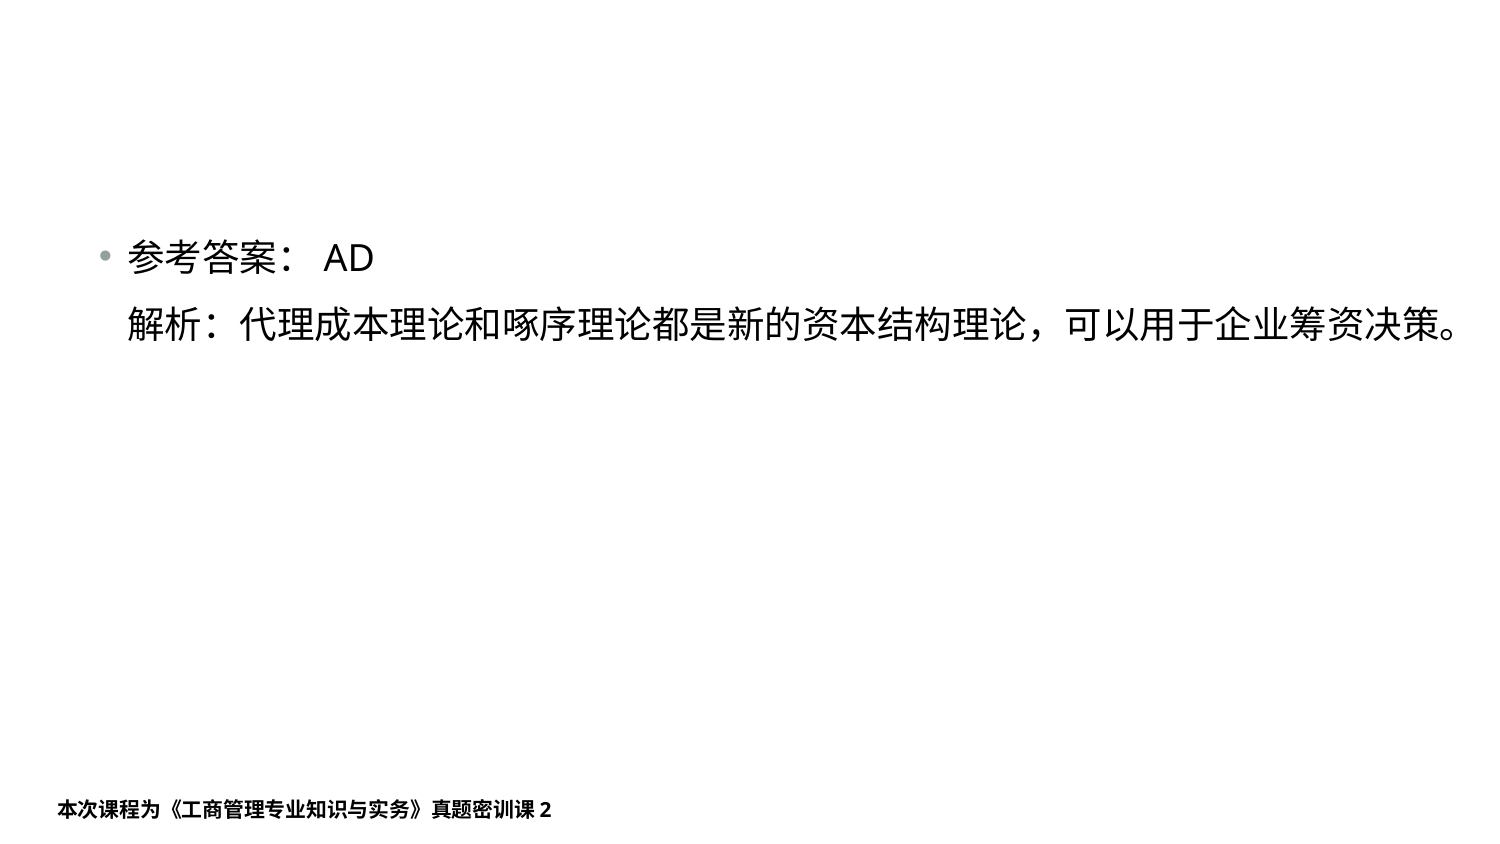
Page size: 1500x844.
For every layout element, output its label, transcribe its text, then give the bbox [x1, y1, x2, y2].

list 参考答案：AD 解析：代理成本理论和啄序理论都是新的资本结构理论，可以用于企业筹资决策。 [69, 152, 1455, 795]
